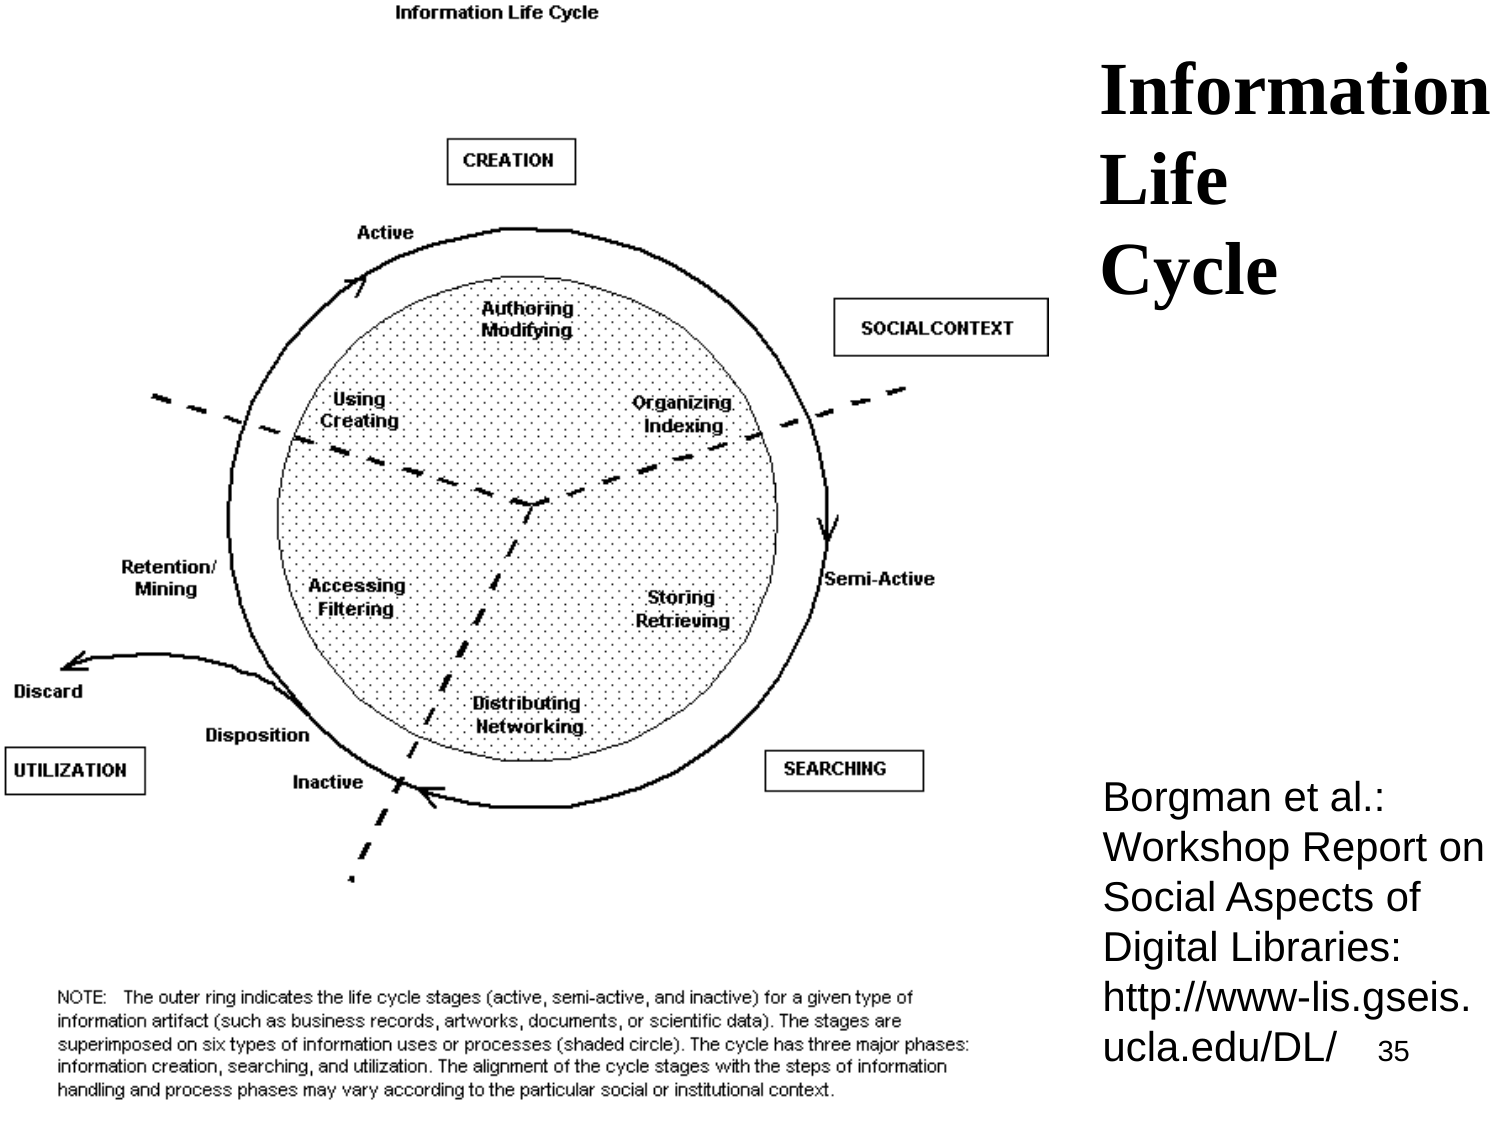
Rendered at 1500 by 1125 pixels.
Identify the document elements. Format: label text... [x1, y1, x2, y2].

text_box Information Life Cycle [1085, 32, 1500, 317]
slide_number 35 [1074, 1024, 1426, 1103]
text_box Borgman et al.: Workshop Report on Social Aspects of Digital Libraries: http://www-lis.gseis. ucla.edu/DL/ [1087, 762, 1500, 1078]
picture [0, 0, 1049, 1125]
